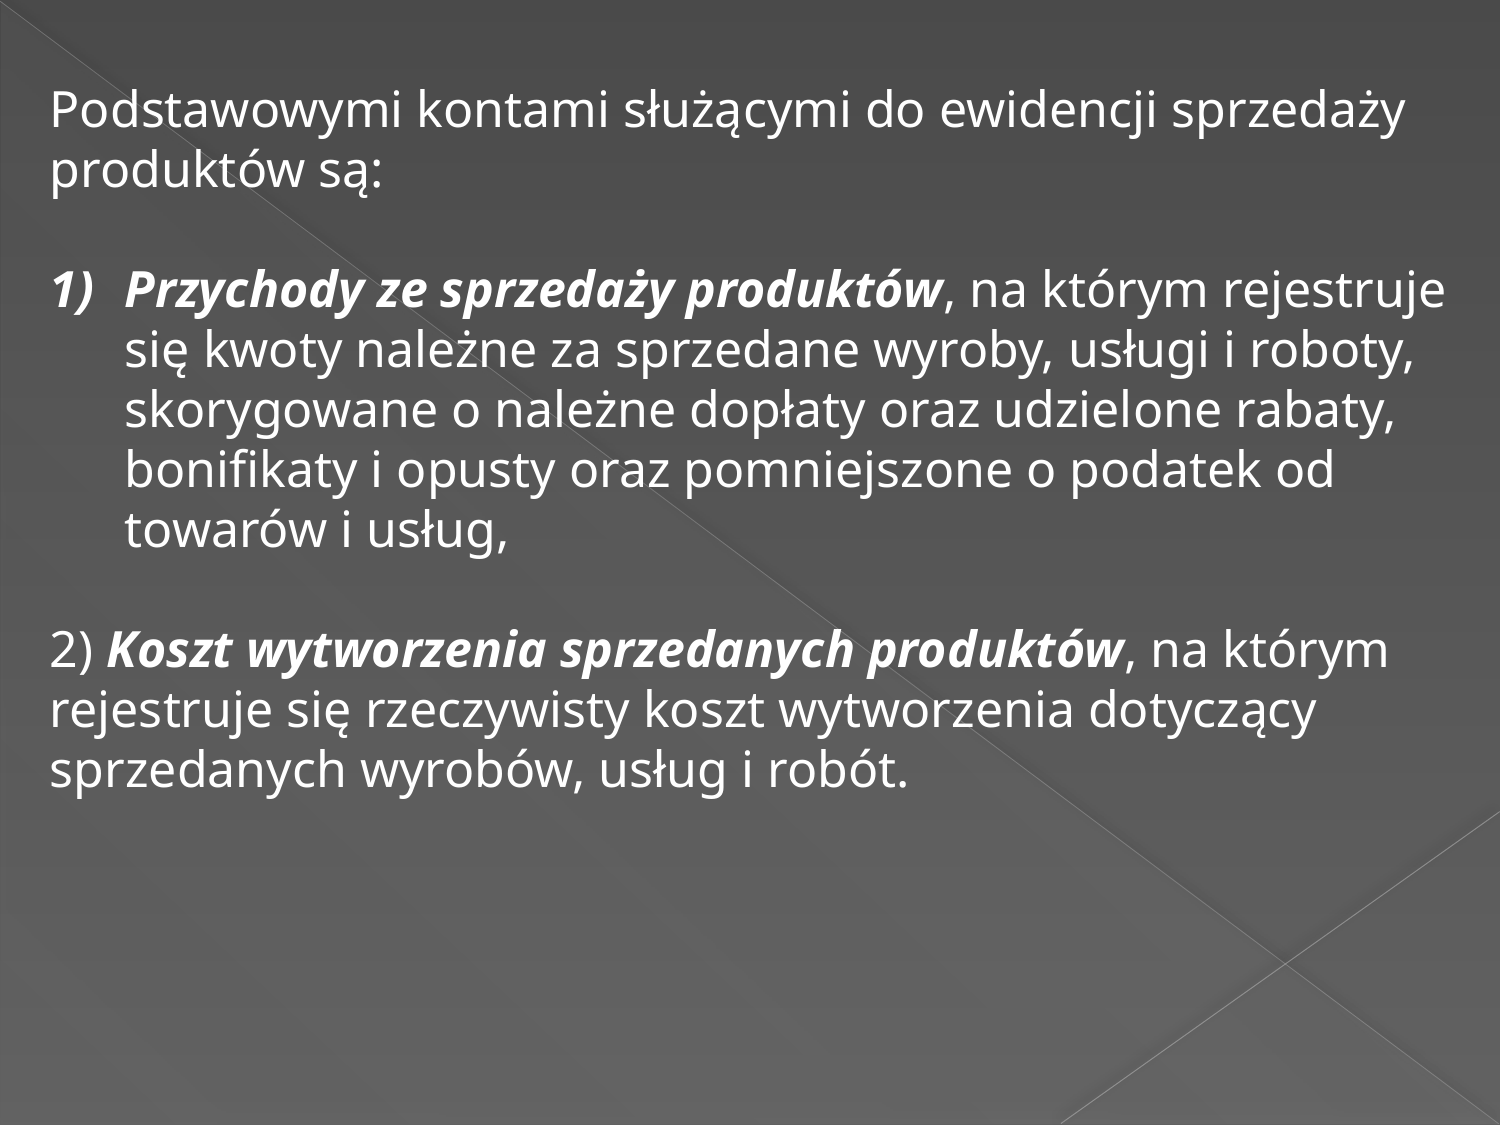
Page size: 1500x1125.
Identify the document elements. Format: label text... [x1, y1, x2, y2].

text_box Podstawowymi kontami służącymi do ewidencji sprzedaży produktów są: Przychody ze sprzedaży produktów, na którym rejestruje się kwoty należne za sprzedane wyroby, usługi i roboty, skorygowane o należne dopłaty oraz udzielone rabaty, bonifikaty i opusty oraz pomniejszone o podatek od towarów i usług, 2) Koszt wytworzenia sprzedanych produktów, na którym rejestruje się rzeczywisty koszt wytworzenia dotyczący sprzedanych wyrobów, usług i robót. [35, 70, 1465, 805]
